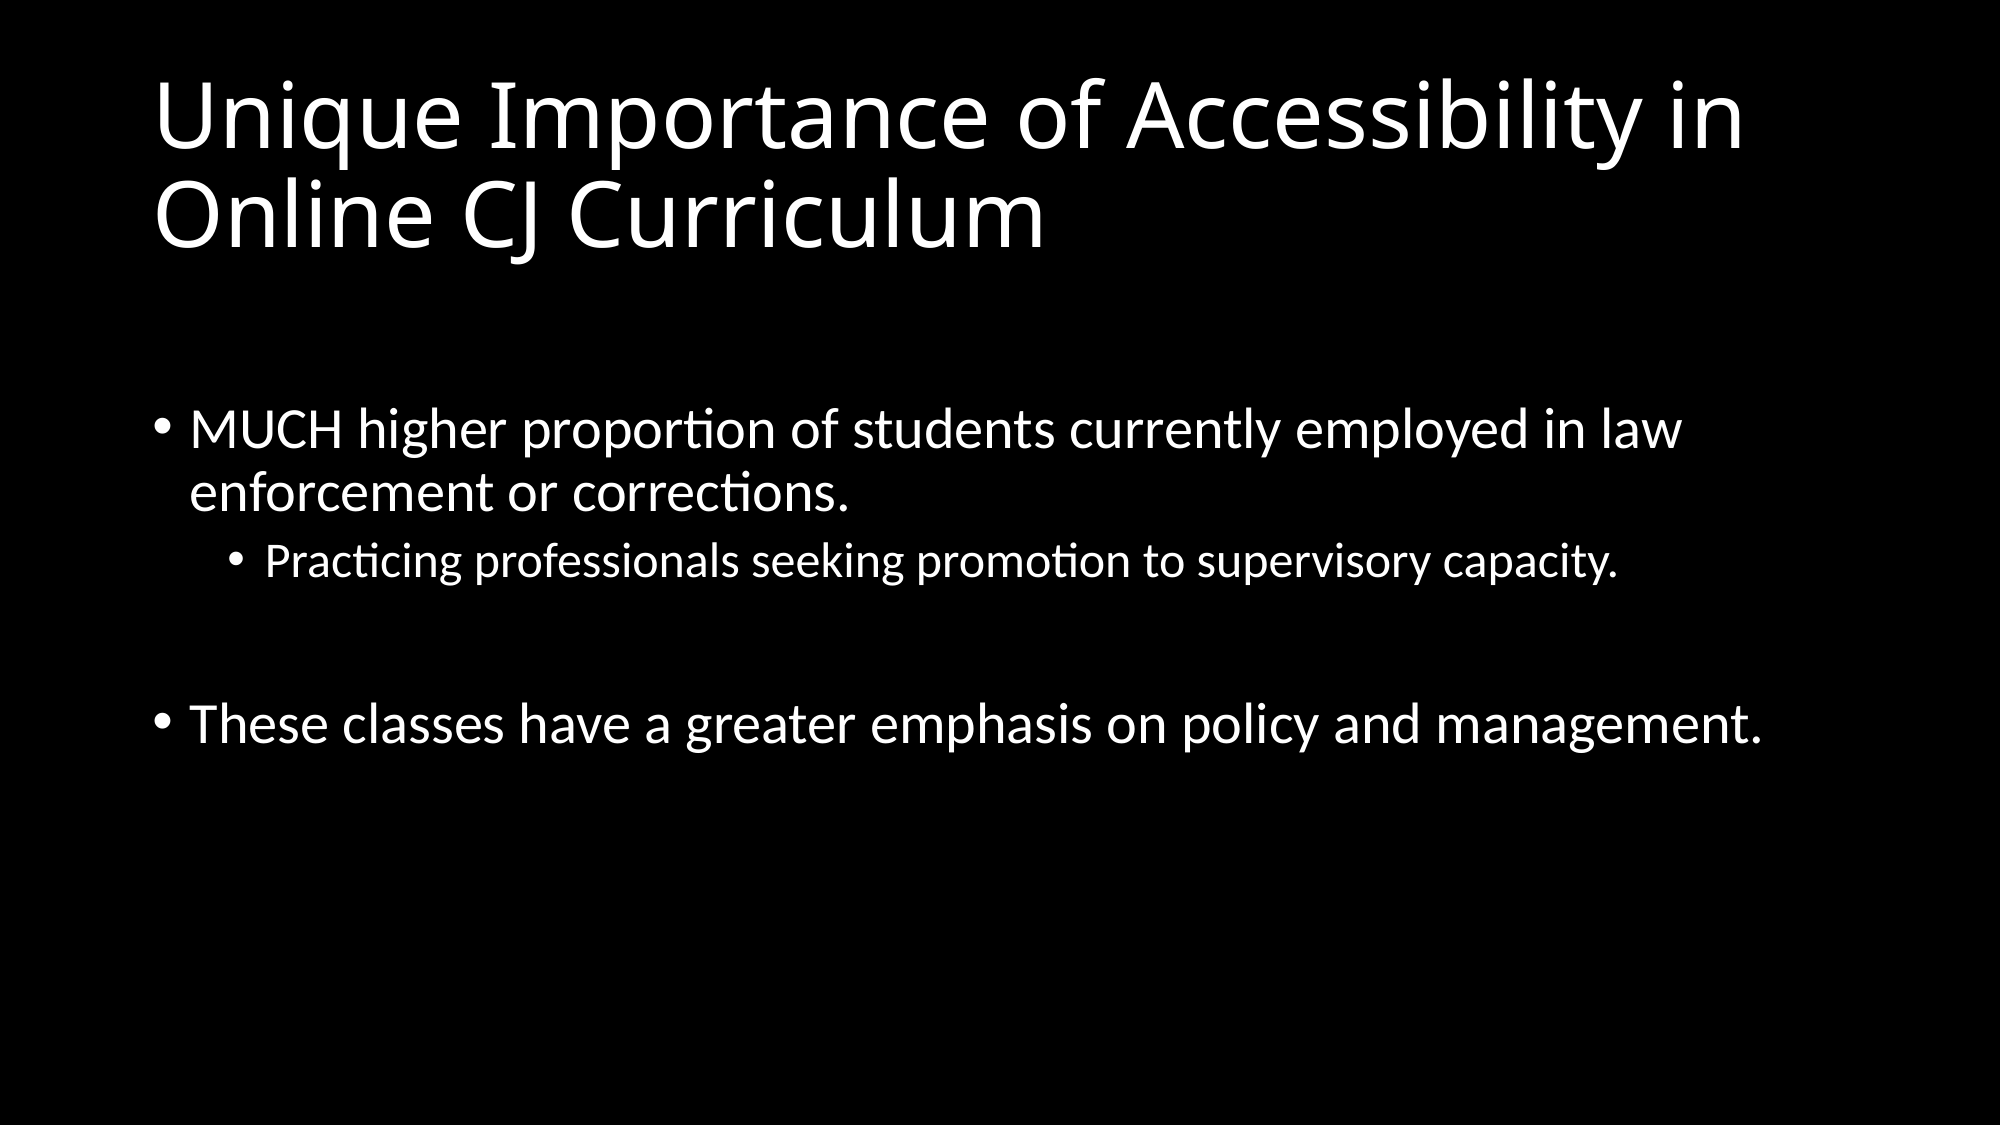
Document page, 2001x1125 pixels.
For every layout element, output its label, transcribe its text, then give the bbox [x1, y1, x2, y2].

list MUCH higher proportion of students currently employed in law enforcement or corrections. Practicing professionals seeking promotion to supervisory capacity. These classes have a greater emphasis on policy and management. [137, 299, 1863, 1014]
title Unique Importance of Accessibility in Online CJ Curriculum [137, 59, 1863, 278]
